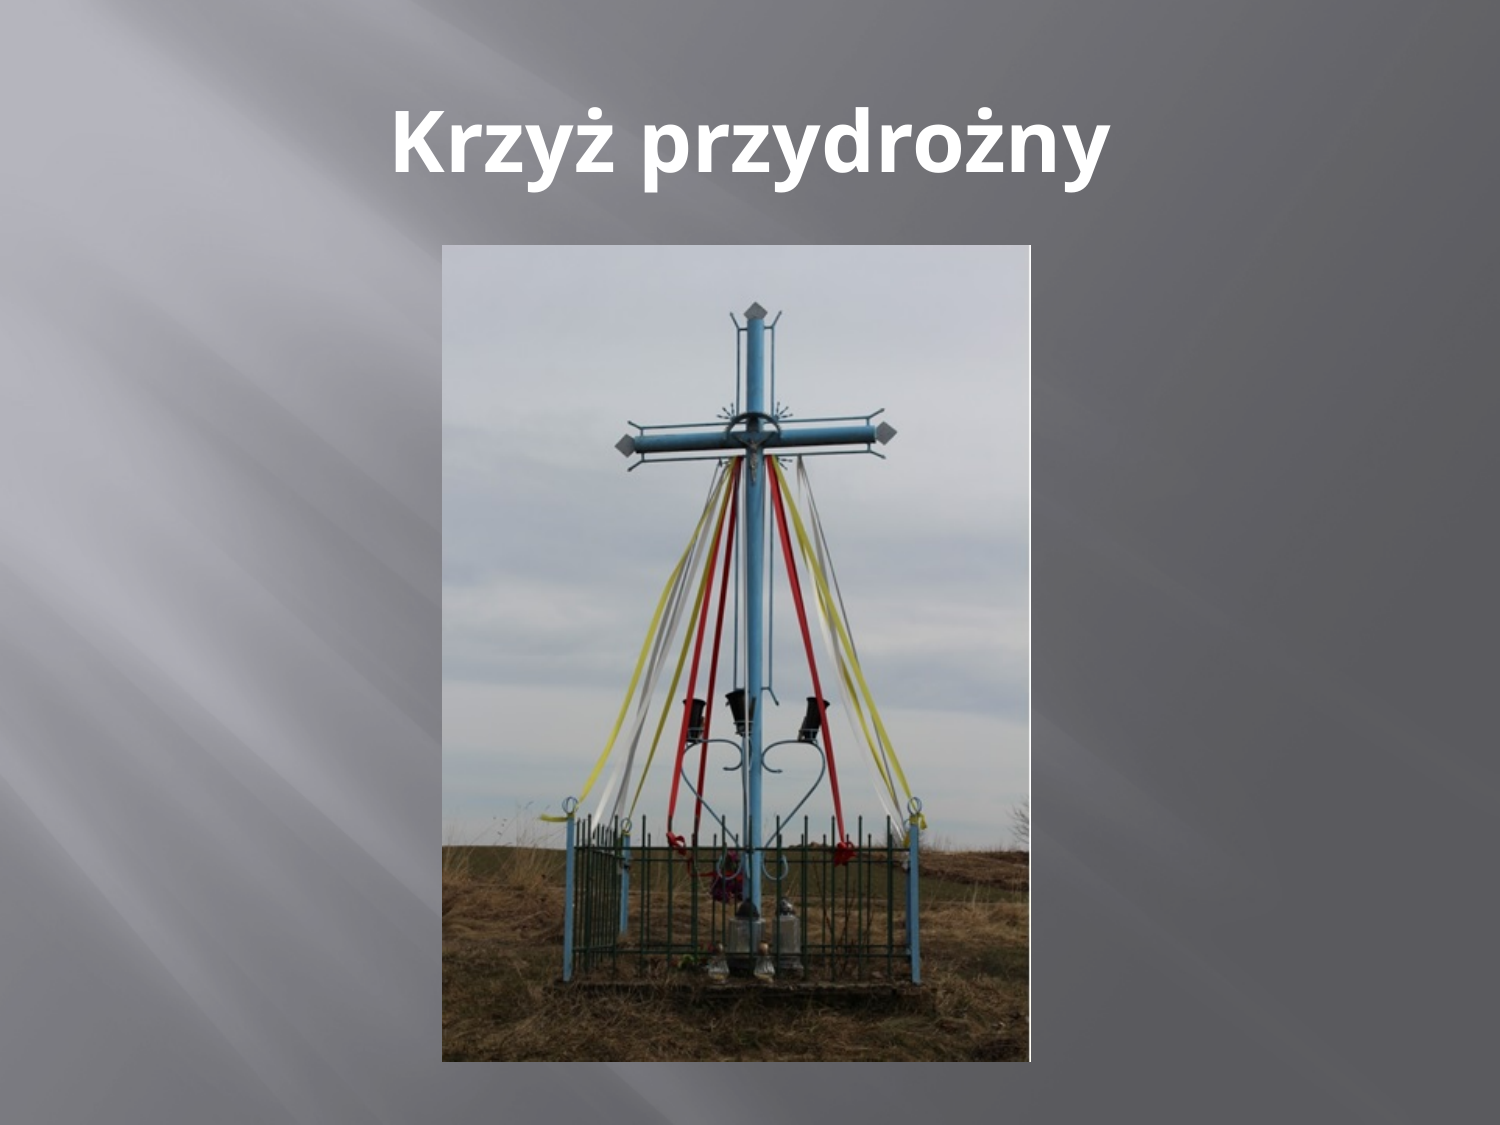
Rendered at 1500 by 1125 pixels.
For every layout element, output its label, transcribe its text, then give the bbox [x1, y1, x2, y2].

title Krzyż przydrożny [75, 45, 1425, 233]
picture [442, 245, 1031, 1062]
